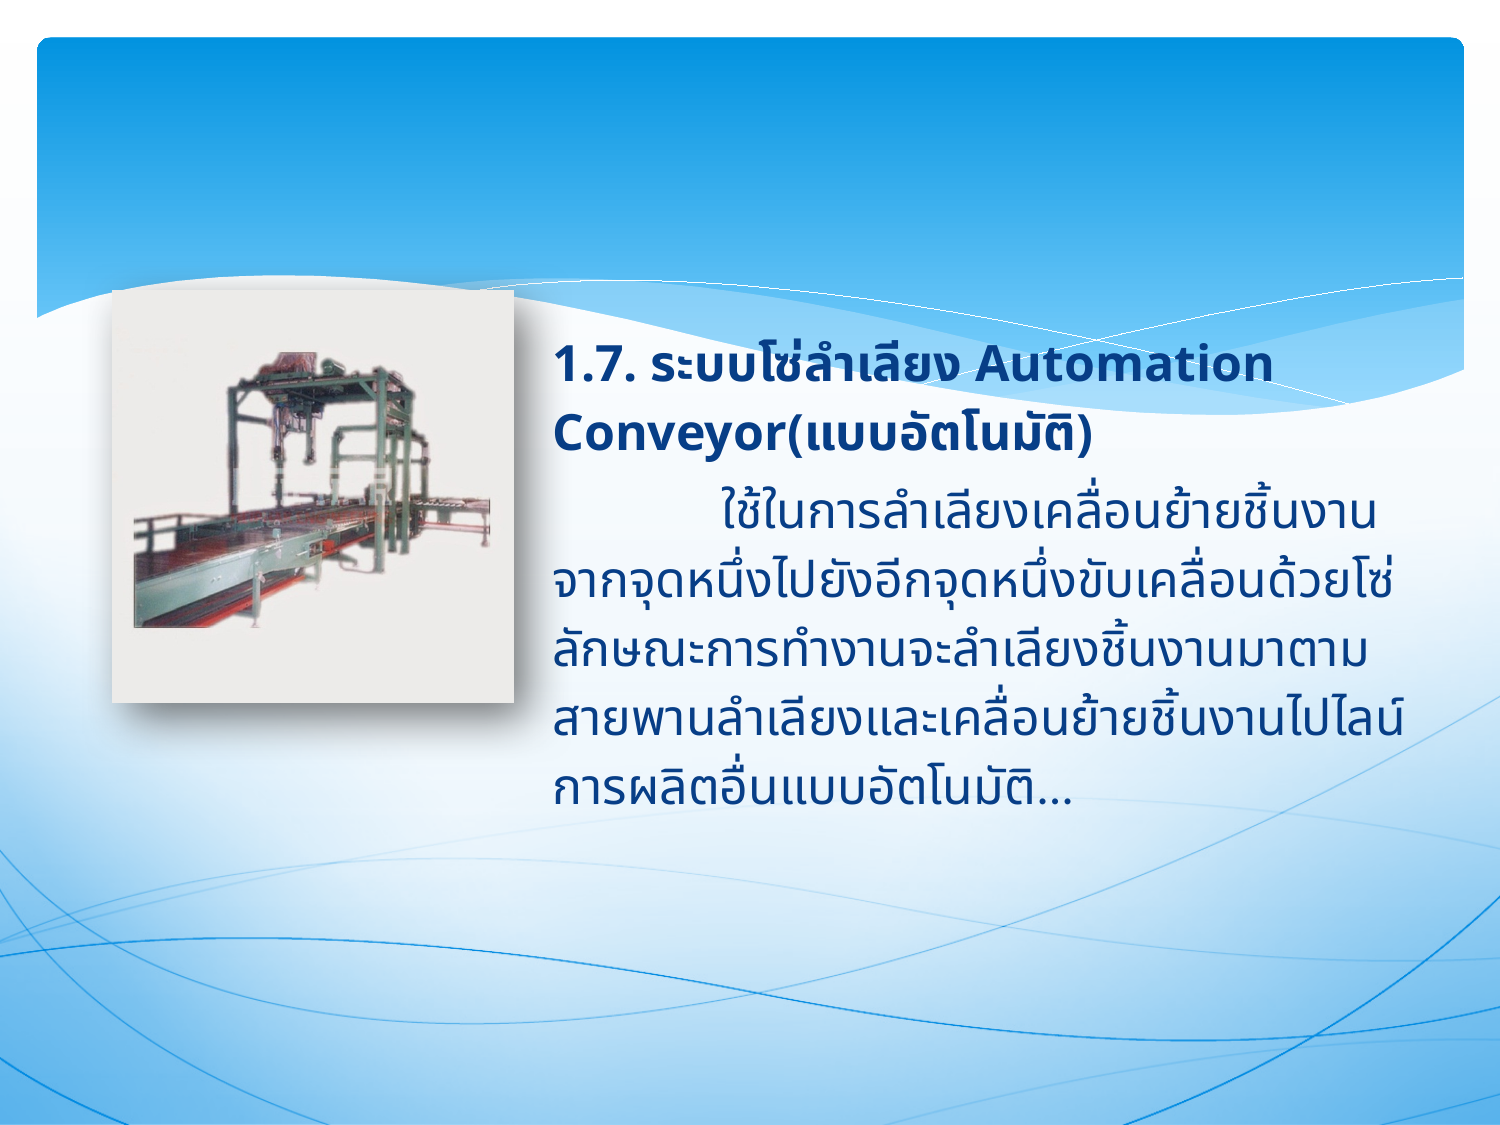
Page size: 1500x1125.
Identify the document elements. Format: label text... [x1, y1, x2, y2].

picture [111, 290, 514, 704]
list 1.7. ระบบโซ่ลำเลียง Automation Conveyor(แบบอัตโนมัติ) ใช้ในการลำเลียงเคลื่อนย้ายชิ้นงานจากจุดหนึ่งไปยังอีกจุดหนึ่งขับเคลื่อนด้วยโซ่ ลักษณะการทำงานจะลำเลียงชิ้นงานมาตามสายพานลำเลียงและเคลื่อนย้ายชิ้นงานไปไลน์การผลิตอื่นแบบอัตโนมัติ... [537, 314, 1430, 881]
